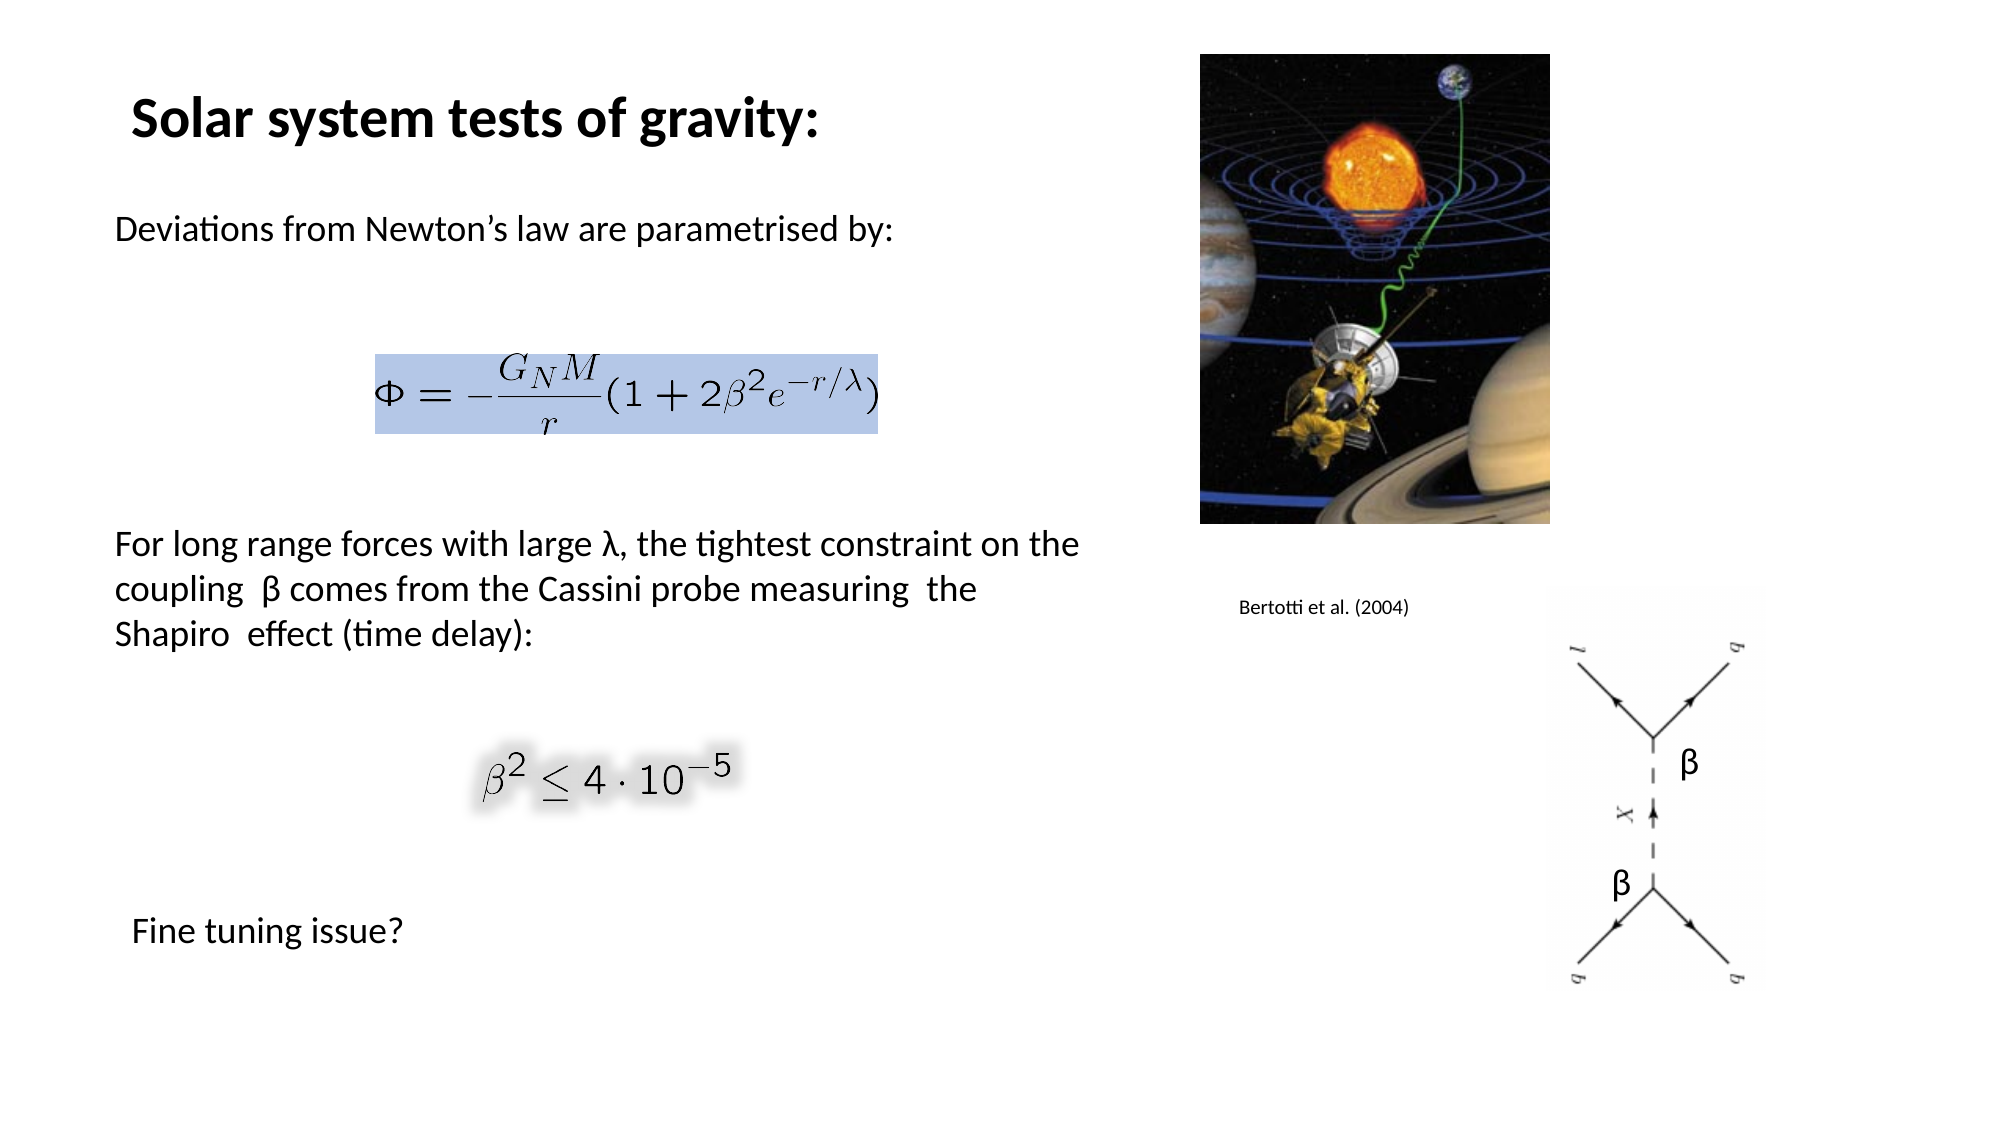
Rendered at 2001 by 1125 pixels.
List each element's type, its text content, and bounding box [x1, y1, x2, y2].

picture [1453, 587, 1859, 990]
picture [1200, 54, 1550, 524]
text_box Solar system tests of gravity: [117, 71, 920, 157]
picture [375, 353, 878, 435]
text_box β [1596, 898, 1656, 910]
text_box Deviations from Newton’s law are parametrised by: For long range forces with large λ, the tightest constraint on the coupling β comes from the Cassini probe measuring the Shapiro effect (time delay): [99, 196, 1113, 707]
picture [481, 749, 731, 804]
text_box Bertotti et al. (2004) [1224, 586, 1546, 626]
text_box Fine tuning issue? [117, 898, 1113, 959]
